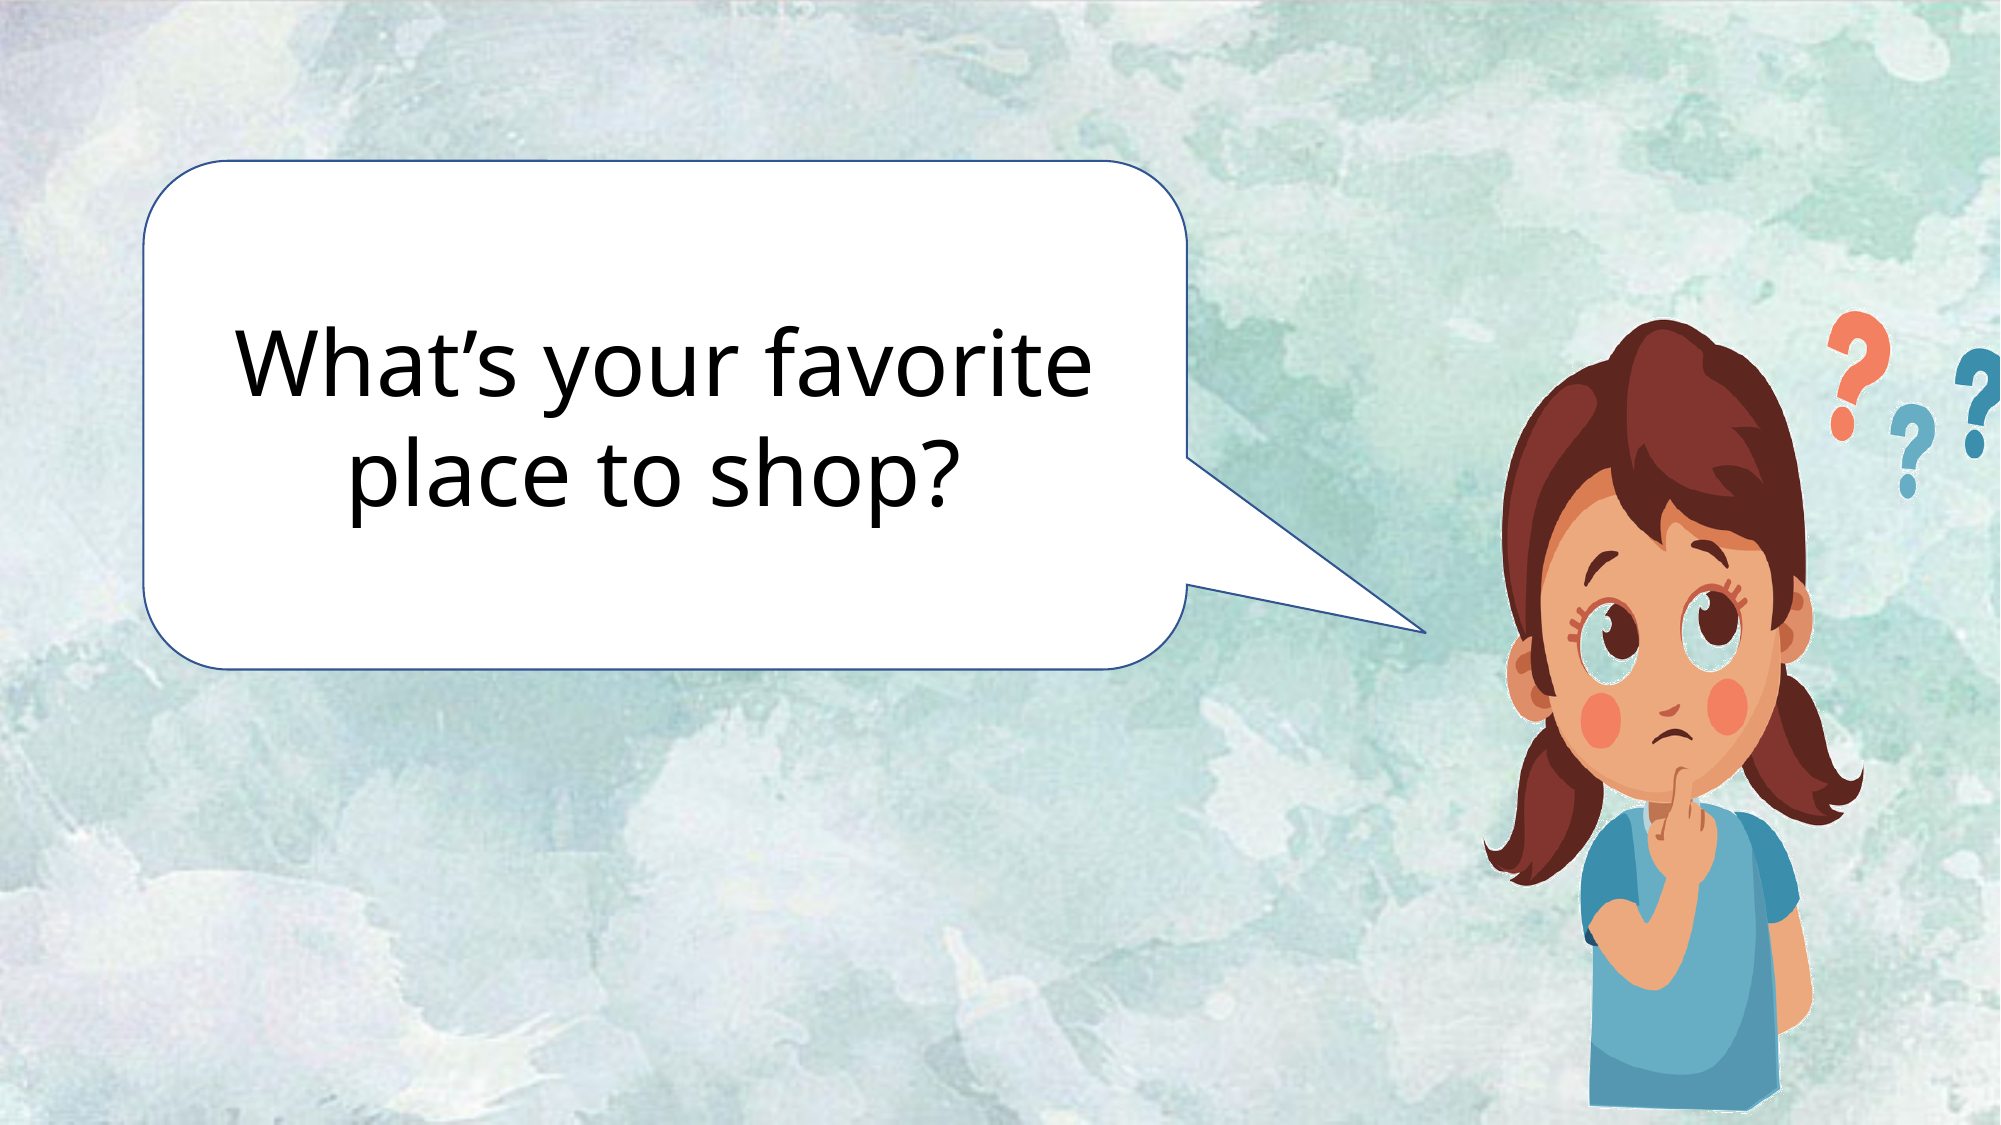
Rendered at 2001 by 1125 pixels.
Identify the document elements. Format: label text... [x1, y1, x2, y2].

picture [0, 0, 2001, 1125]
text_box What’s your favorite place to shop? [142, 159, 1426, 671]
